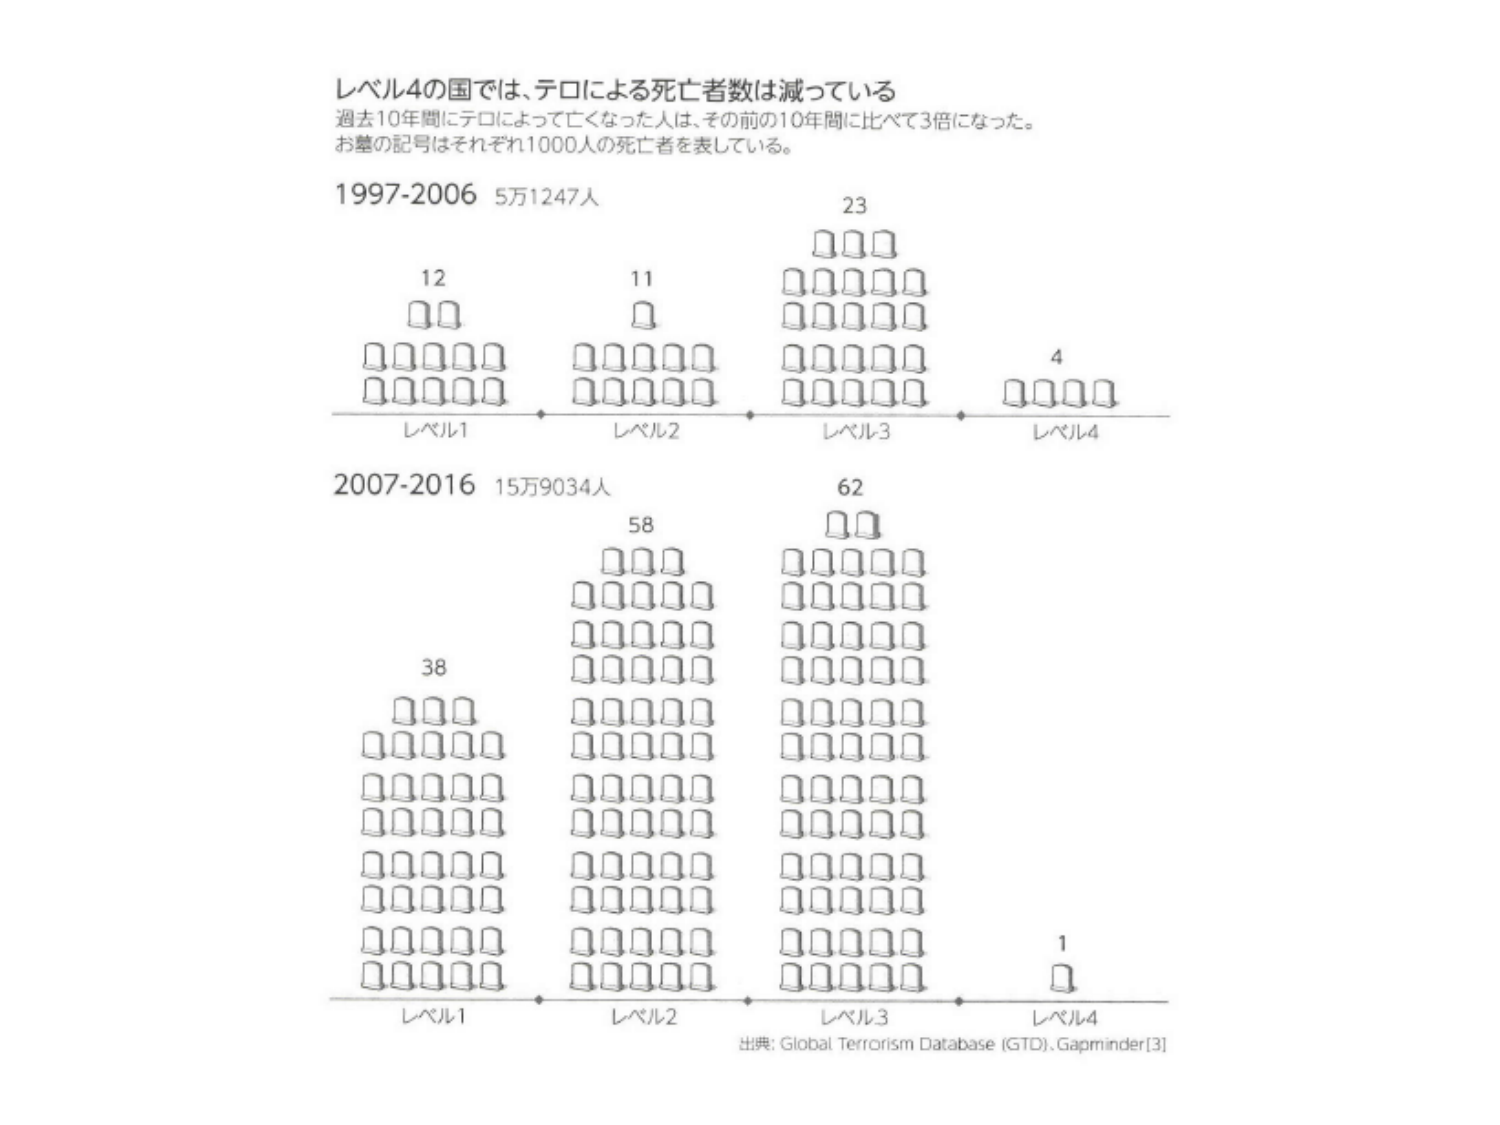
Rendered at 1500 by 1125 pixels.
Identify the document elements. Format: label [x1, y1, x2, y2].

list [300, 42, 1247, 1125]
